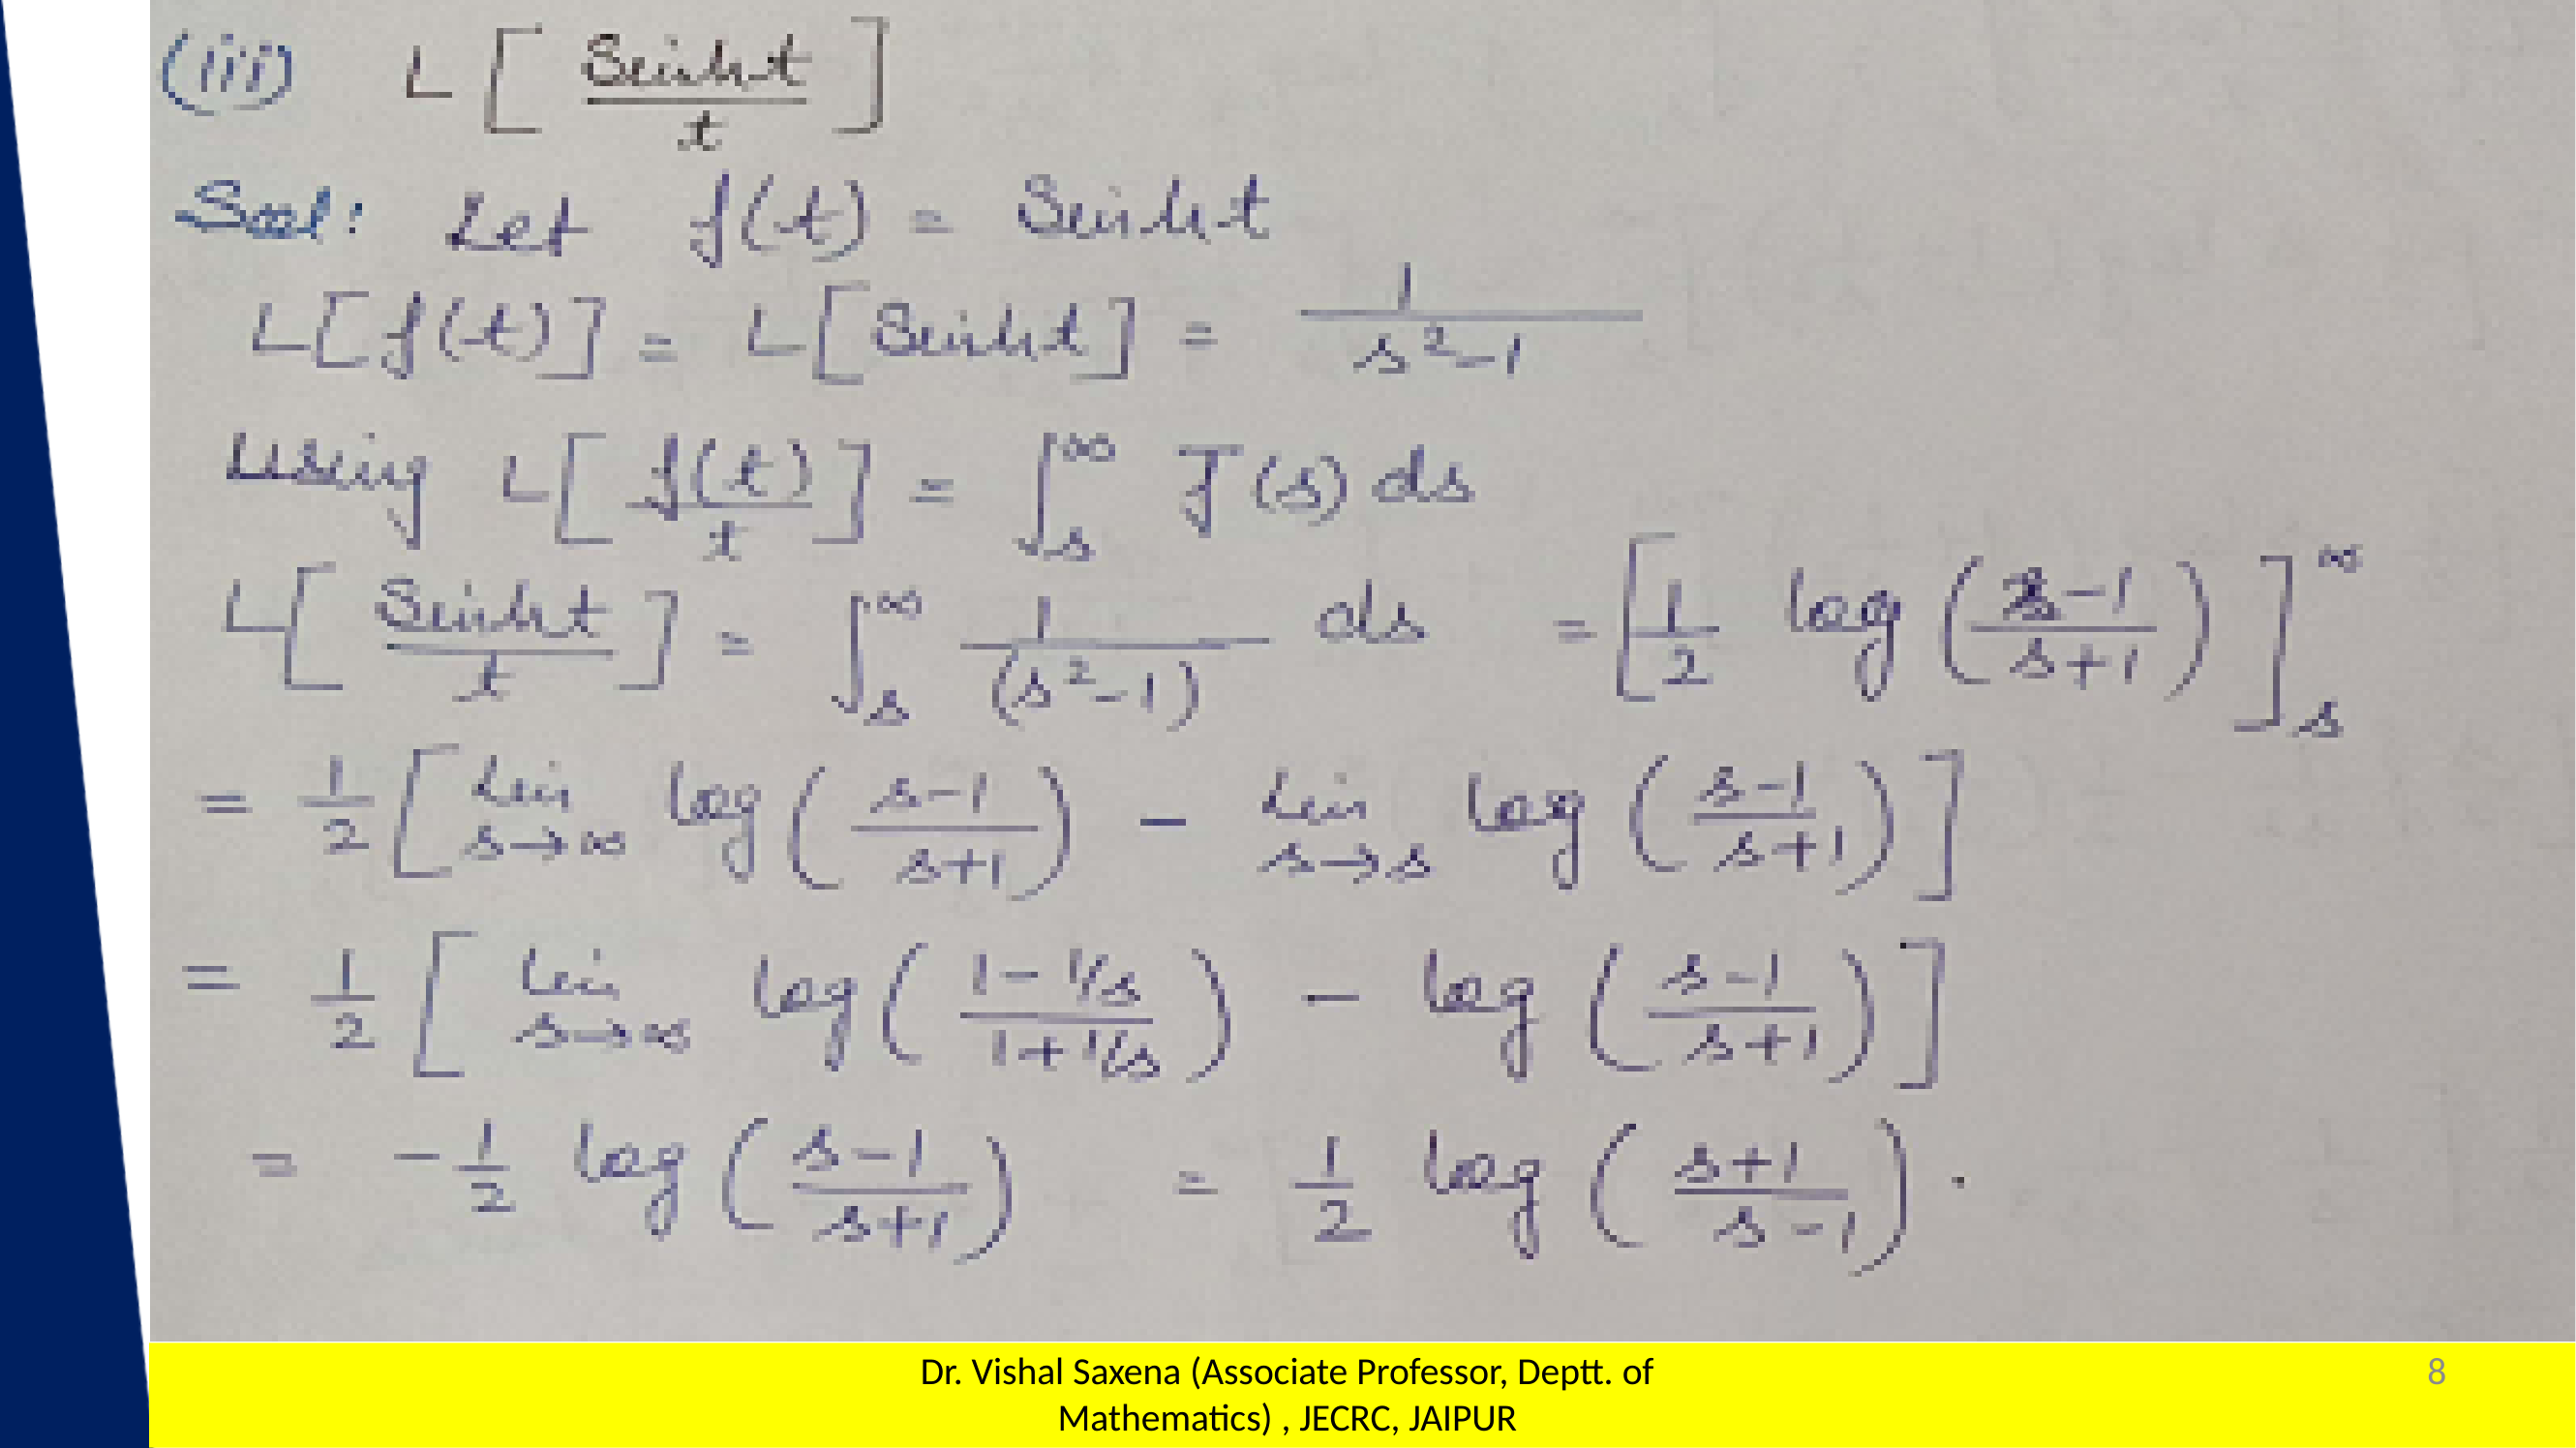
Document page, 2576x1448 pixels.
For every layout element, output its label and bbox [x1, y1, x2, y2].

text_box [0, 0, 2576, 1448]
picture [149, 0, 2576, 1342]
